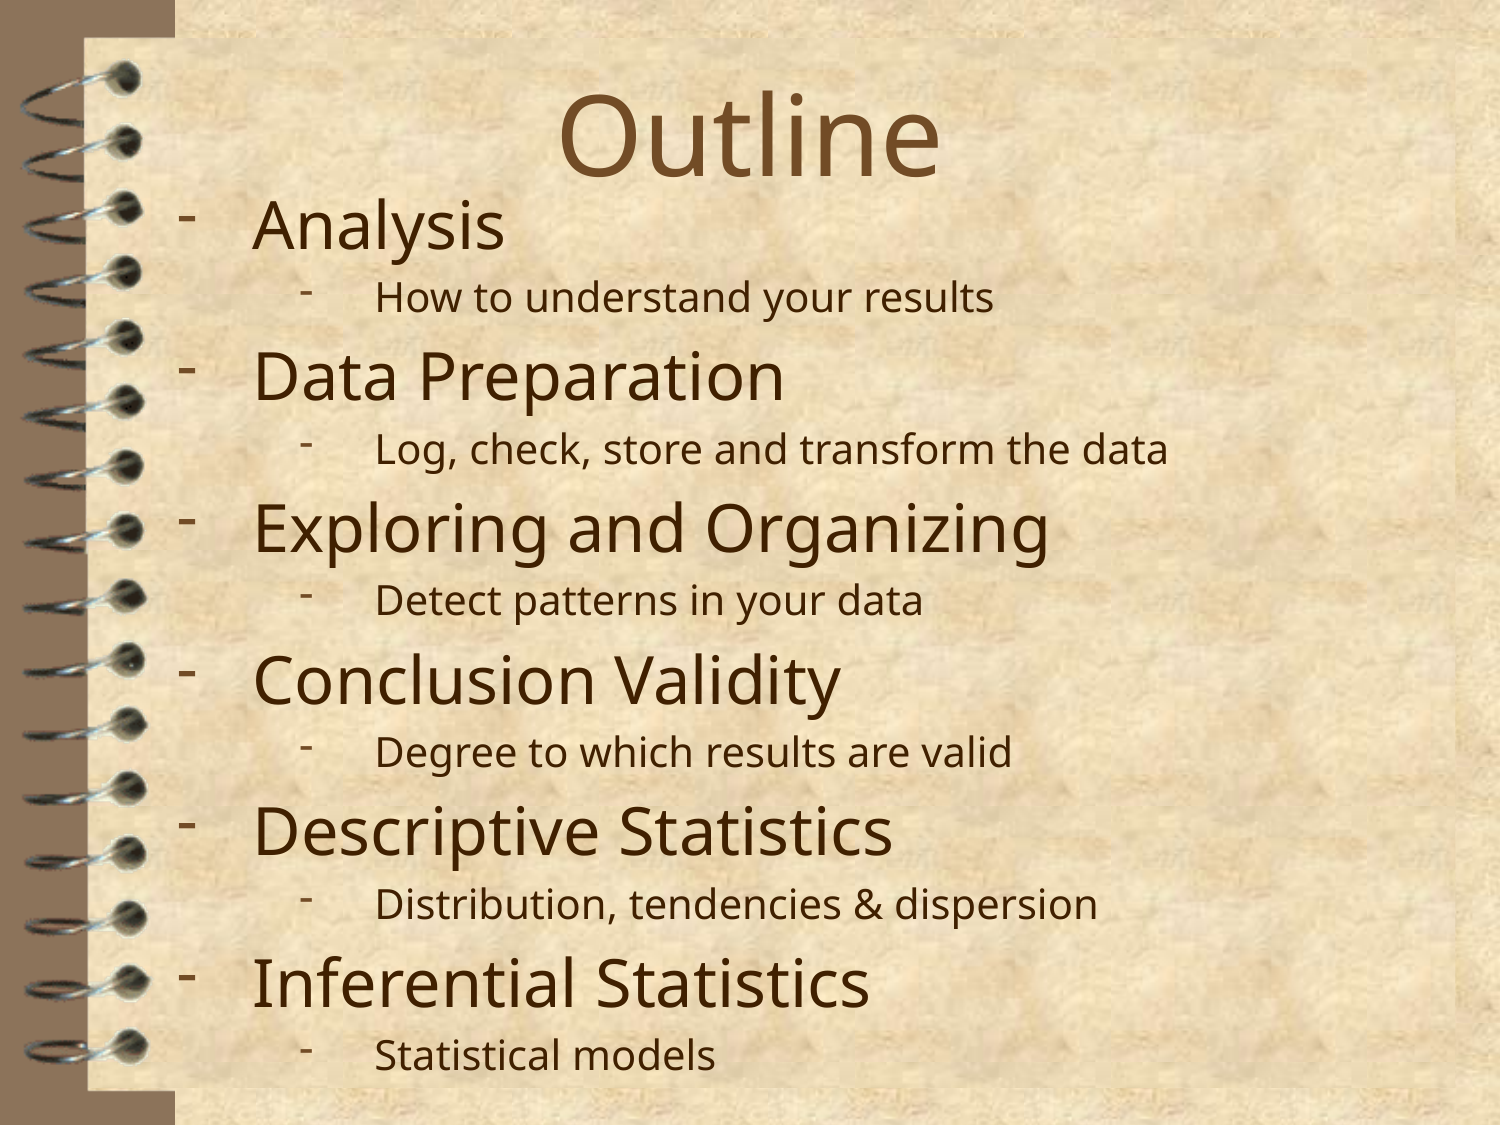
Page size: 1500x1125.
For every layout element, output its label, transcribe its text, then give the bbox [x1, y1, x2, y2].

subtitle Analysis How to understand your results Data Preparation Log, check, store and transform the data Exploring and Organizing Detect patterns in your data Conclusion Validity Degree to which results are valid Descriptive Statistics Distribution, tendencies & dispersion Inferential Statistics Statistical models [162, 174, 1213, 1101]
title Outline [0, 0, 1500, 263]
picture [0, 263, 1500, 1125]
